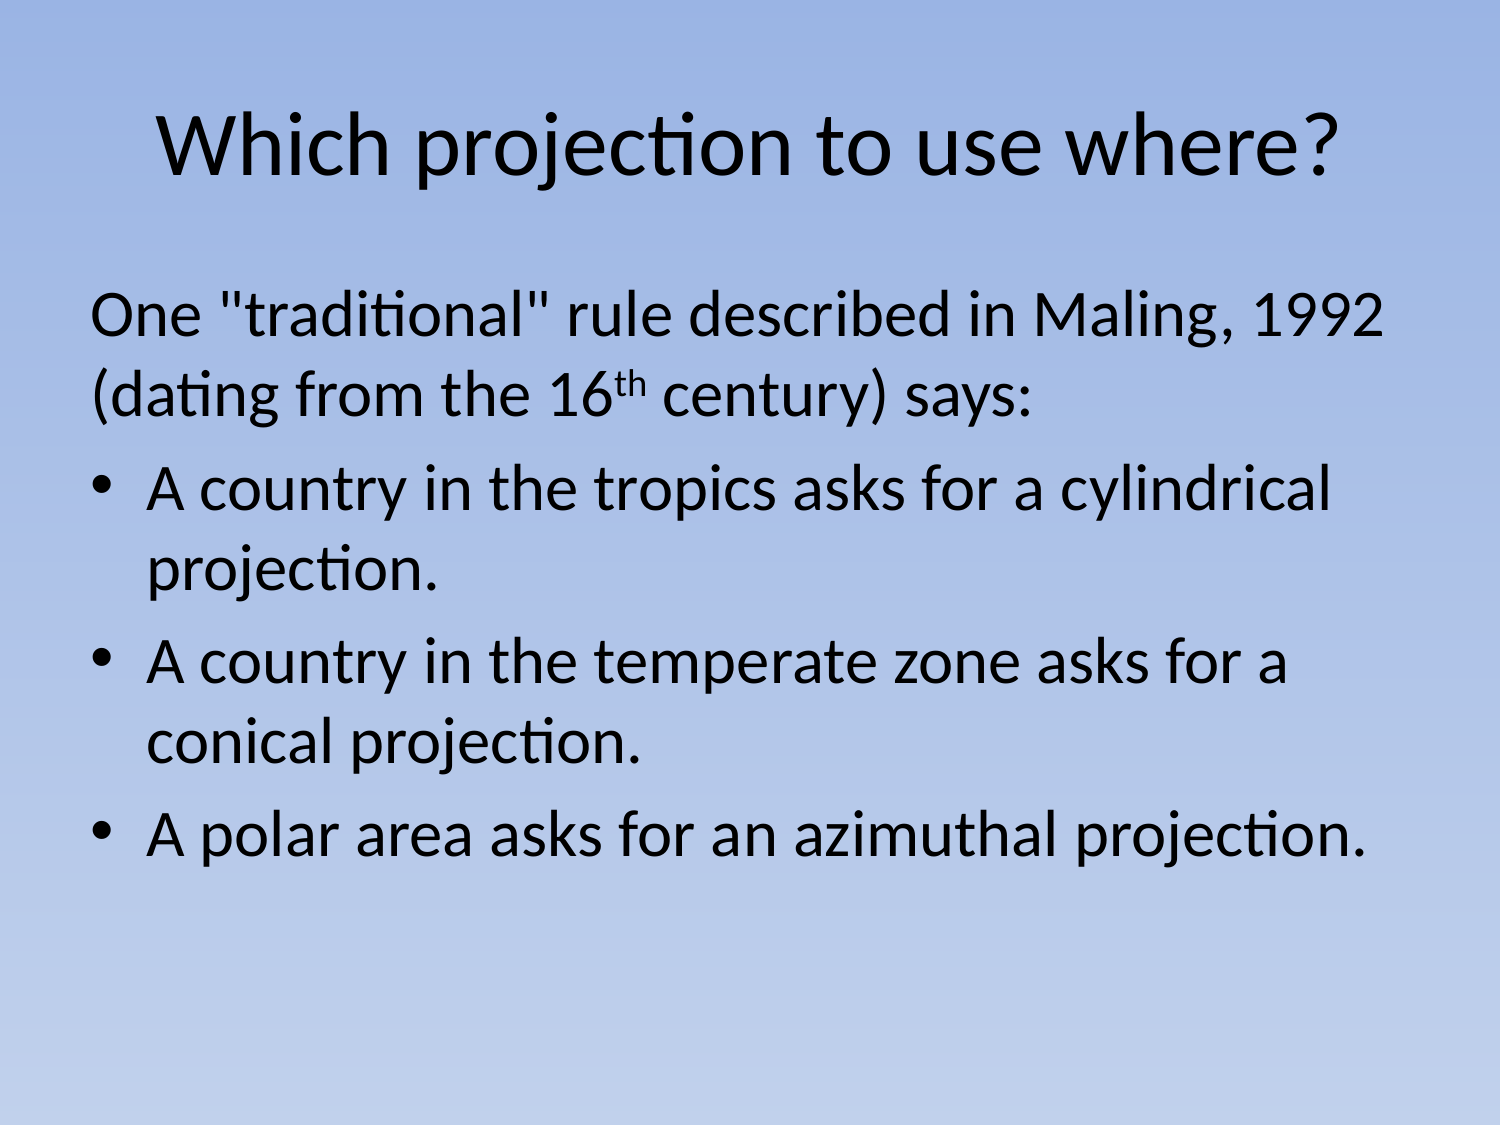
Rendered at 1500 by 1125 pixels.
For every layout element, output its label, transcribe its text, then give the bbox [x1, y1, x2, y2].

list One "traditional" rule described in Maling, 1992 (dating from the 16th century) says: A country in the tropics asks for a cylindrical projection. A country in the temperate zone asks for a conical projection. A polar area asks for an azimuthal projection. [75, 262, 1425, 913]
title Which projection to use where? [75, 45, 1425, 233]
